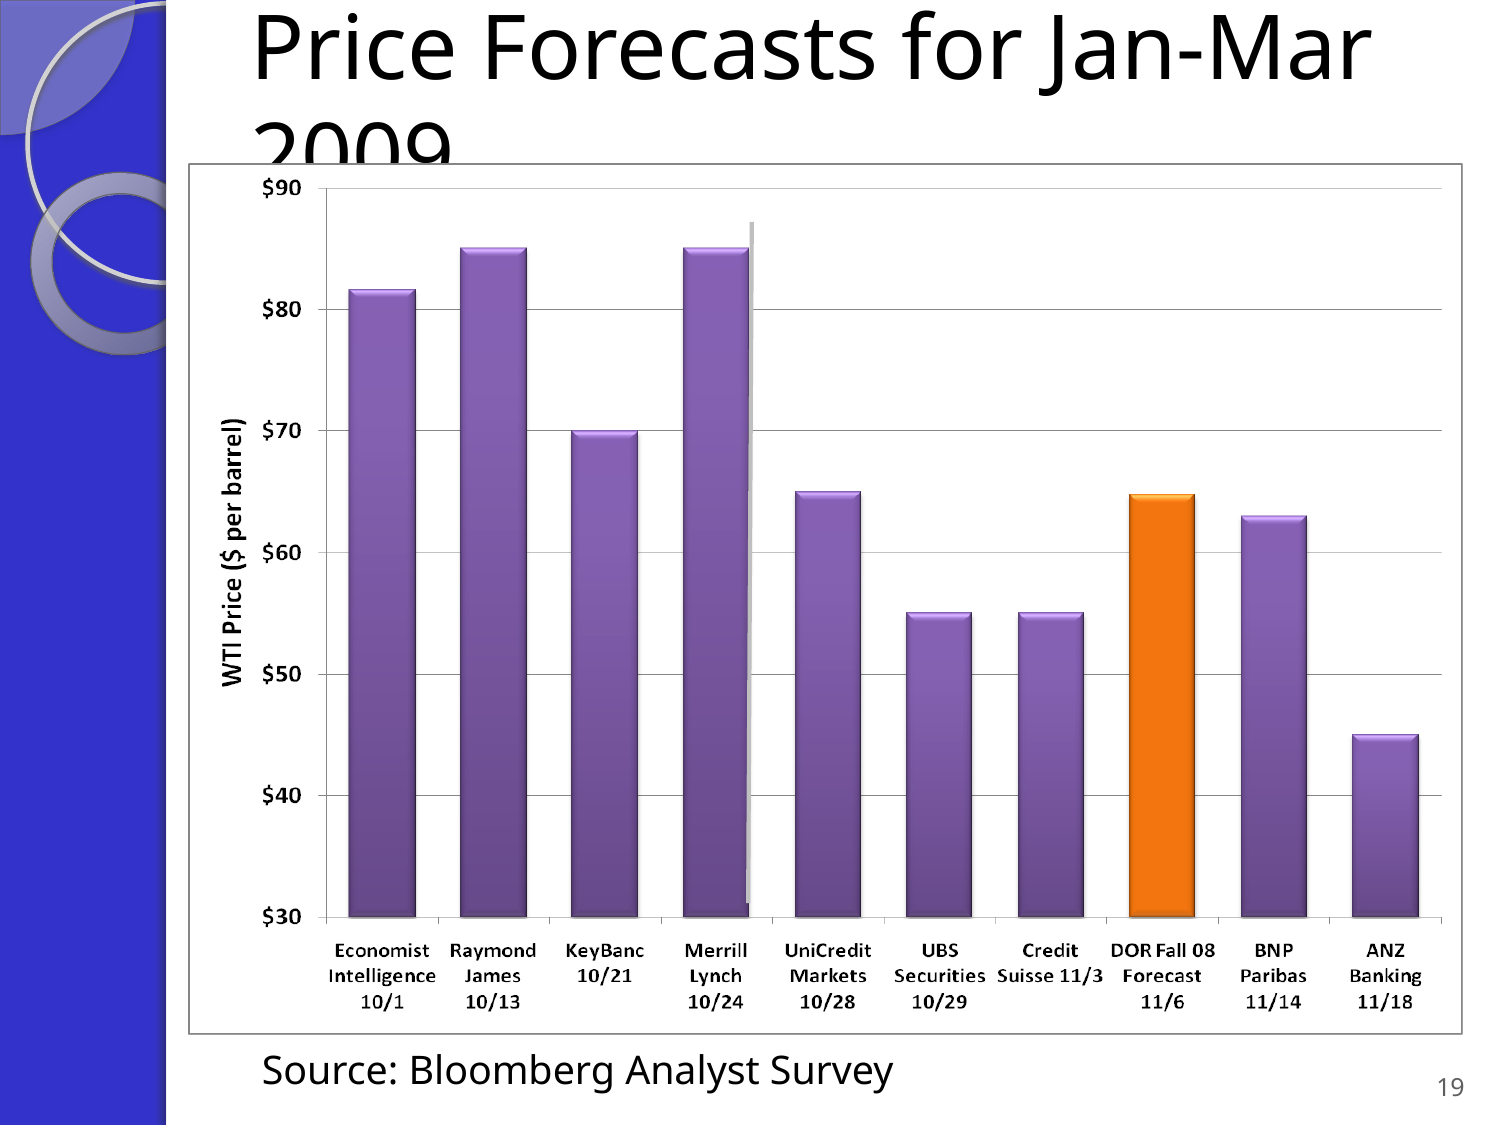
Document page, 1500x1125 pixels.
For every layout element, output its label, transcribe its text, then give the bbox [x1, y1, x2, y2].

list Source: Bloomberg Analyst Survey [235, 1045, 1466, 1101]
slide_number 19 [1413, 1034, 1488, 1113]
picture [187, 162, 1464, 1036]
title Price Forecasts for Jan-Mar 2009 [235, 20, 1466, 161]
